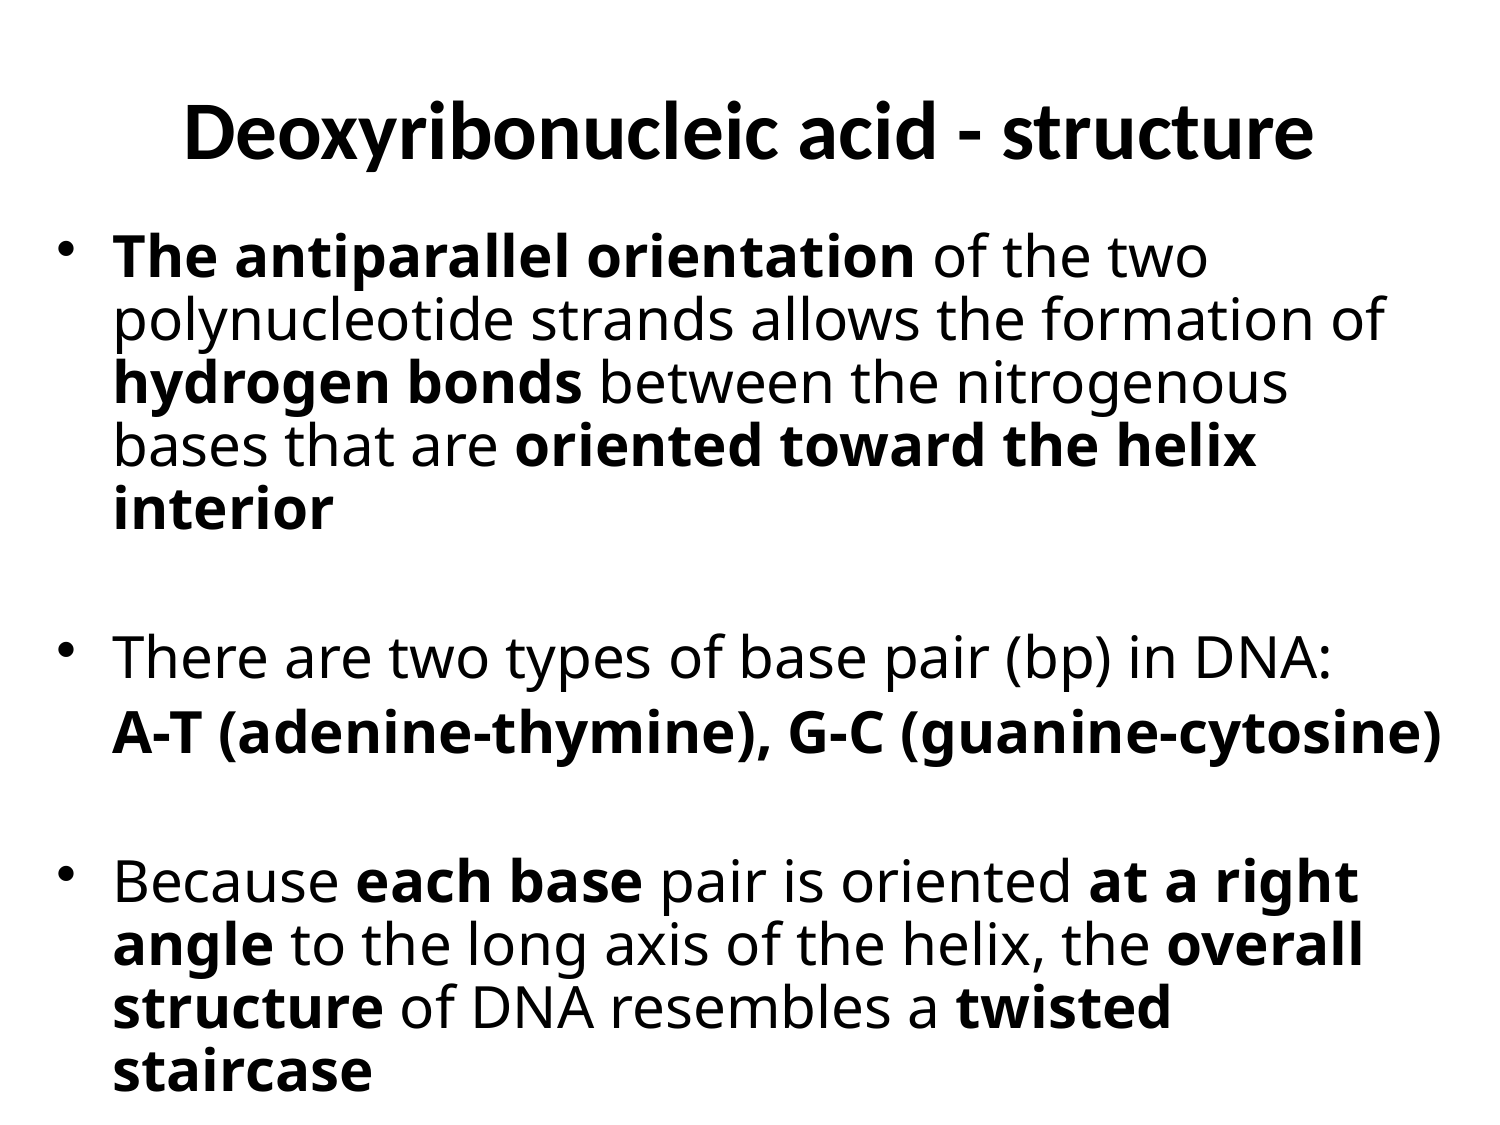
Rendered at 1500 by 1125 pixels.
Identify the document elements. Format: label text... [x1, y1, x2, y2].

list The antiparallel orientation of the two polynucleotide strands allows the formation of hydrogen bonds between the nitrogenous bases that are oriented toward the helix interior There are two types of base pair (bp) in DNA: A-T (adenine-thymine), G-C (guanine-cytosine) Because each base pair is oriented at a right angle to the long axis of the helix, the overall structure of DNA resembles a twisted staircase [41, 219, 1459, 1047]
title Deoxyribonucleic acid - structure [53, 54, 1447, 199]
